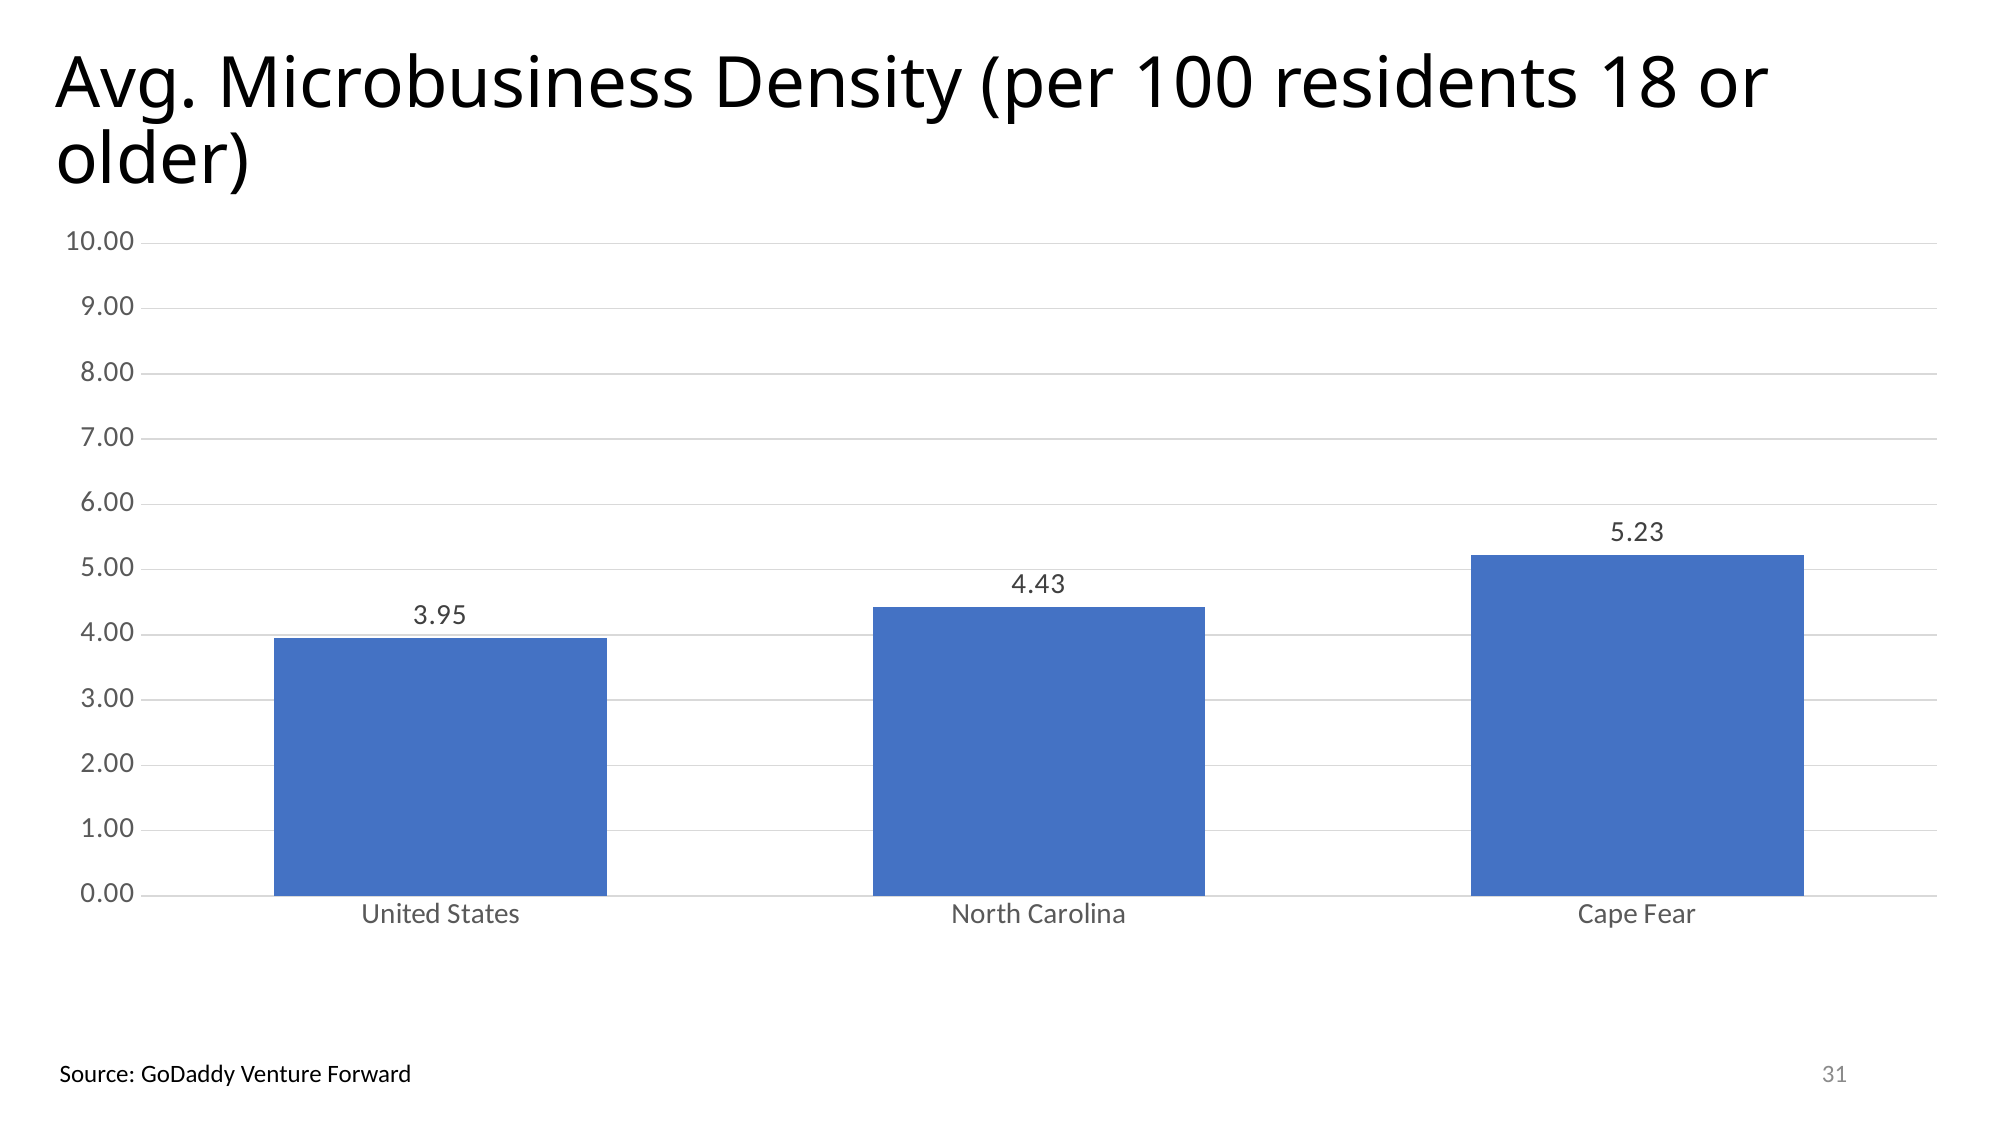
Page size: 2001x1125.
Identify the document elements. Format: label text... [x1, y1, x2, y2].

chart [40, 214, 1960, 1026]
title Avg. Microbusiness Density (per 100 residents 18 or older) [40, 29, 1955, 214]
text_box Source: GoDaddy Venture Forward [44, 1049, 434, 1095]
slide_number 31 [1412, 1042, 1863, 1103]
